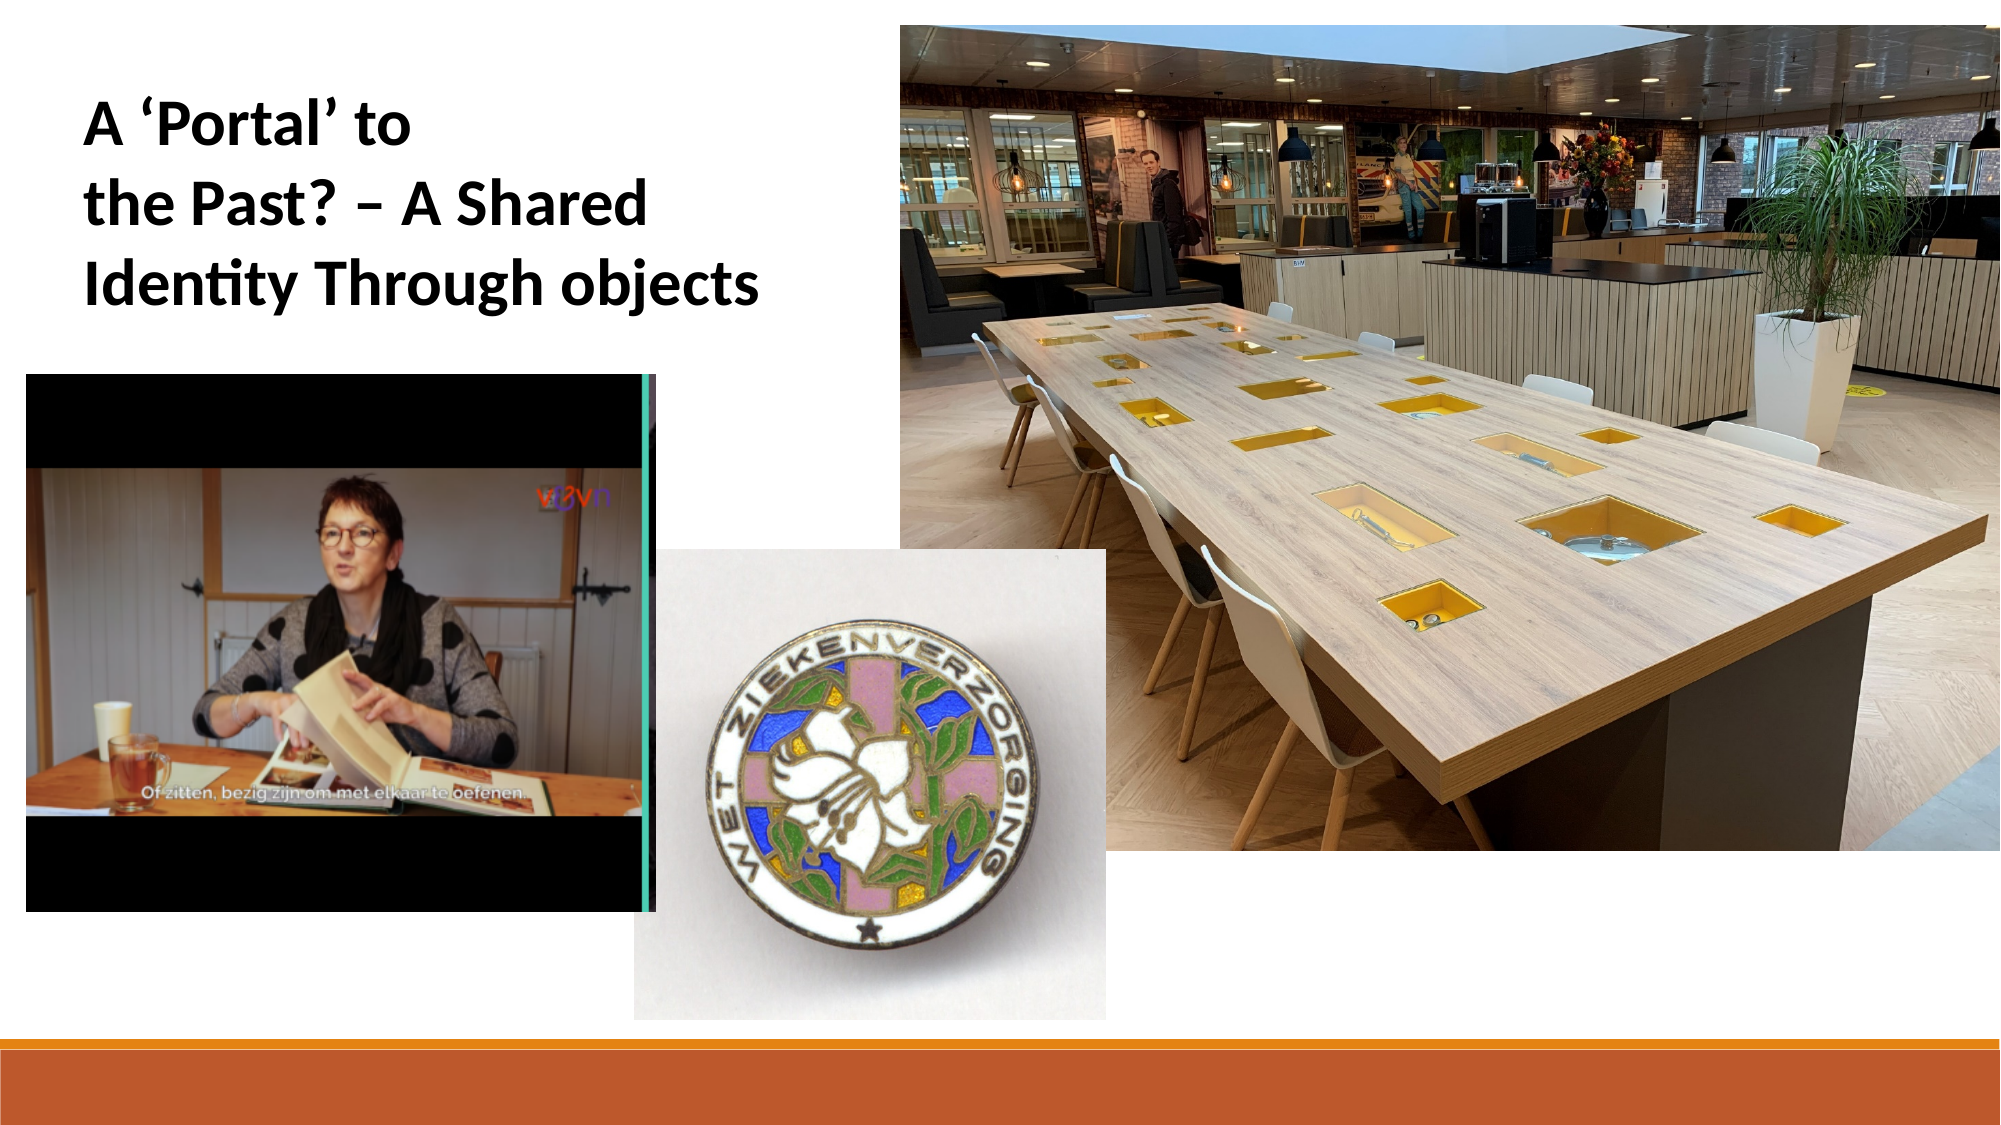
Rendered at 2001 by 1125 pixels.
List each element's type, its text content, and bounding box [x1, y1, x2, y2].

picture [26, 24, 2000, 1021]
text_box A ‘Portal’ to the Past? – A Shared Identity Through objects [68, 71, 806, 371]
